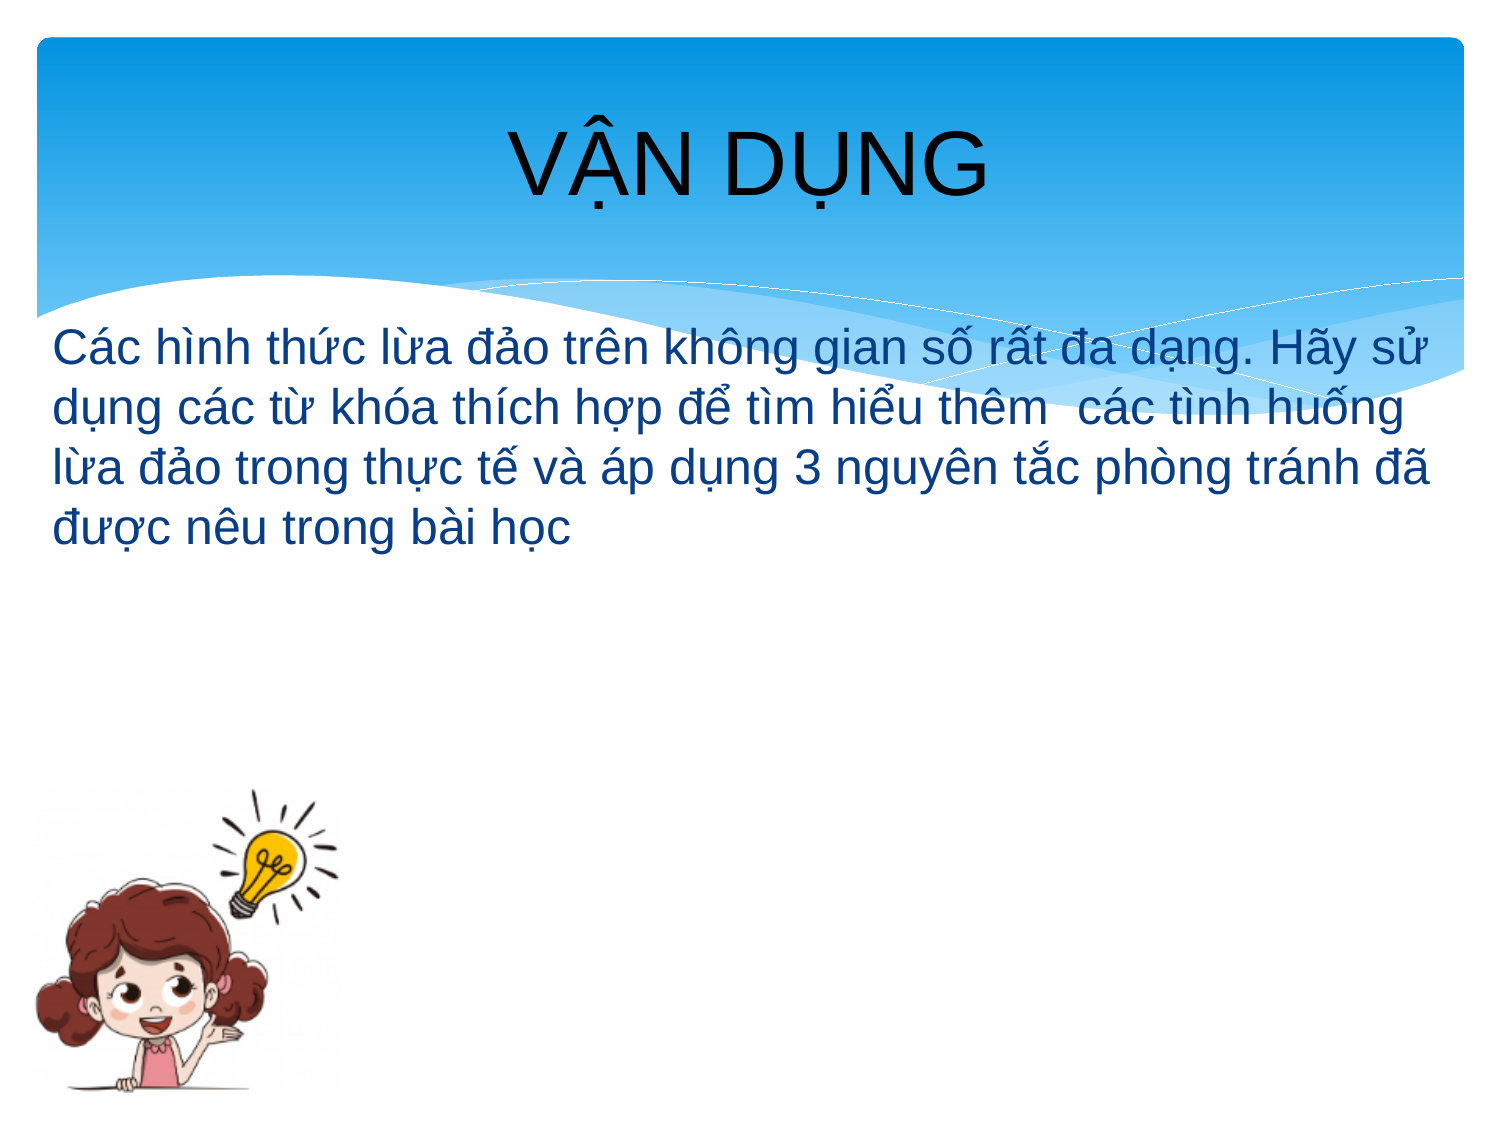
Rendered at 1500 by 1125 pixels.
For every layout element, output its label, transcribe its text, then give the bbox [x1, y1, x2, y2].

list Các hình thức lừa đảo trên không gian số rất đa dạng. Hãy sử dụng các từ khóa thích hợp để tìm hiểu thêm các tình huống lừa đảo trong thực tế và áp dụng 3 nguyên tắc phòng tránh đã được nêu trong bài học [37, 306, 1463, 600]
title VẬN DỤNG [75, 55, 1425, 261]
picture [1, 782, 351, 1125]
